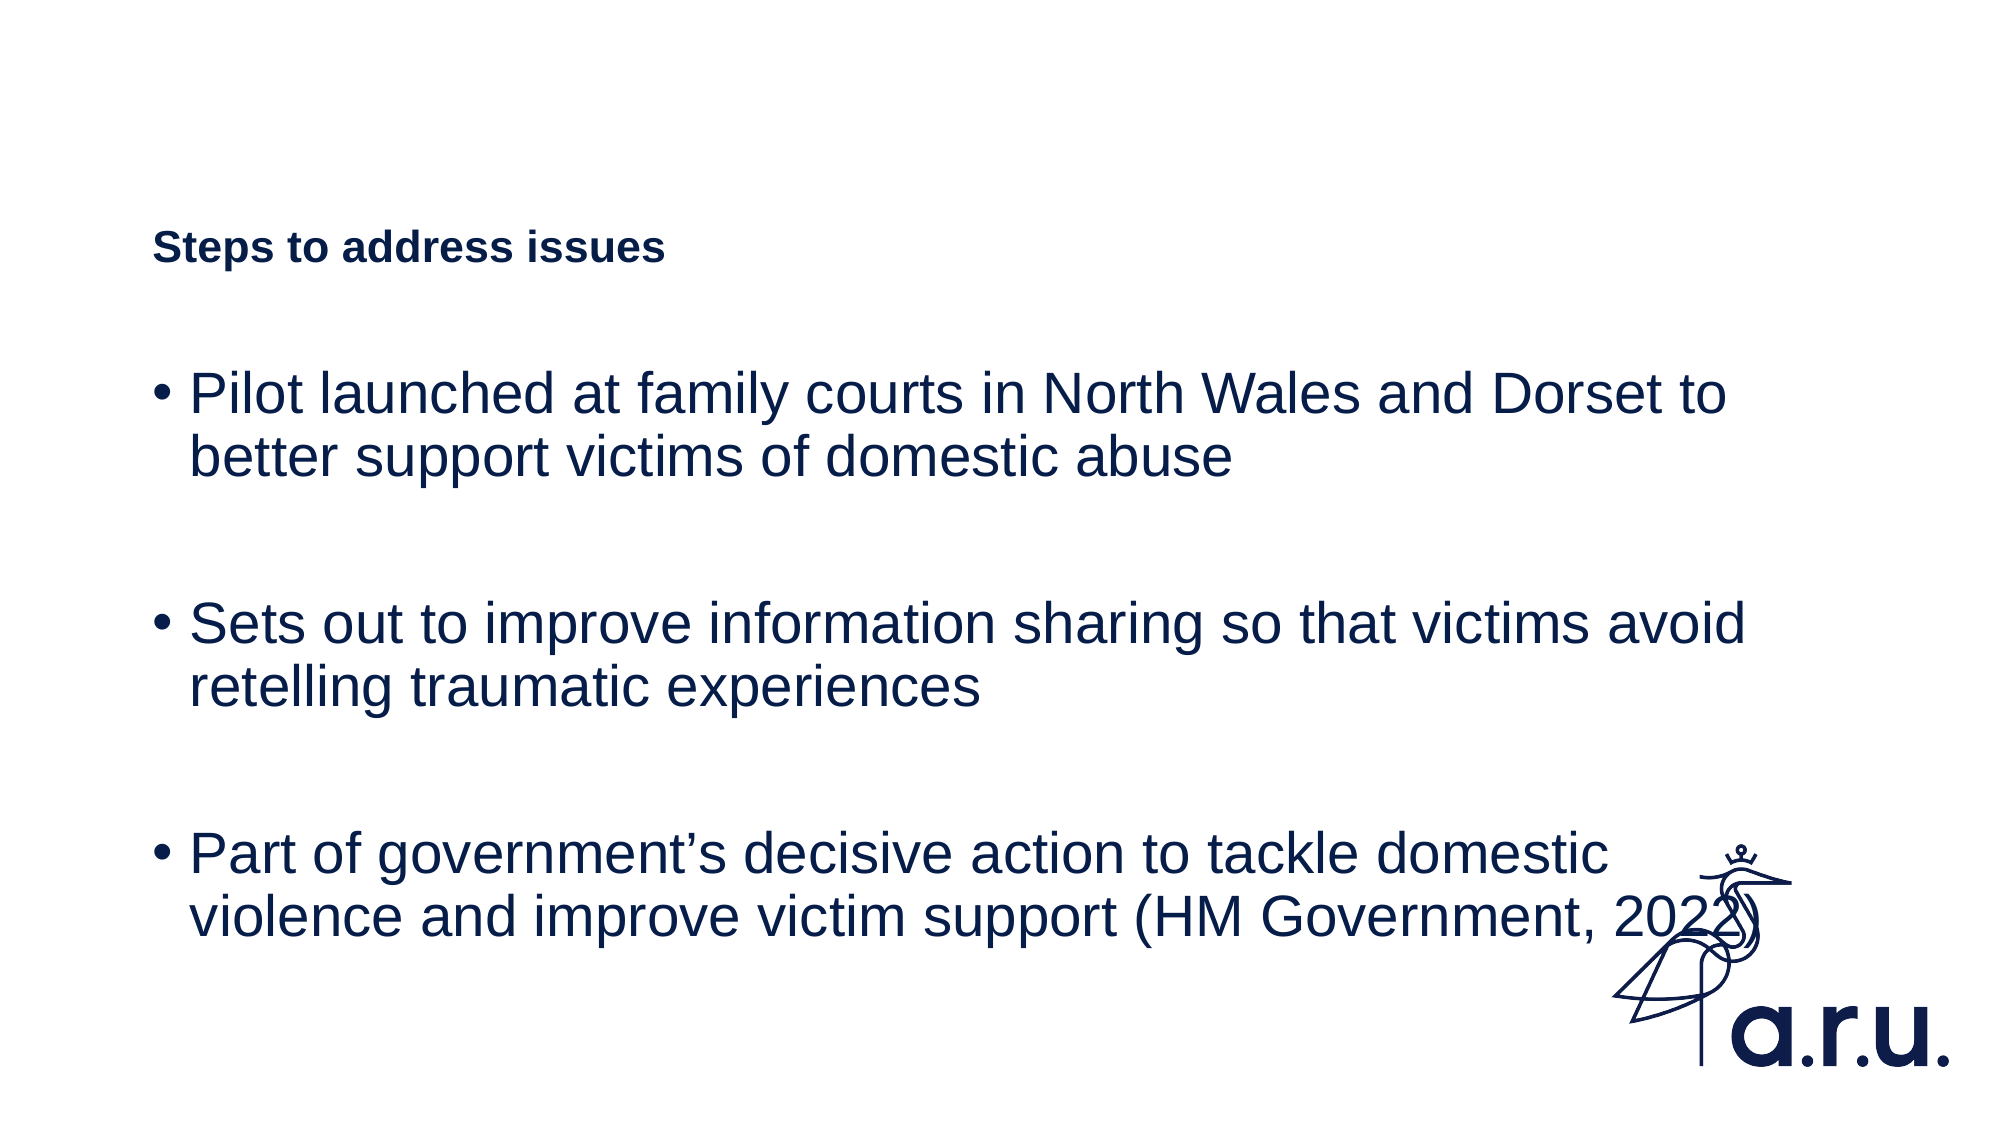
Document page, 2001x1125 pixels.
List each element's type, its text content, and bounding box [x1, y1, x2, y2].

picture [1611, 844, 1949, 1067]
list Pilot launched at family courts in North Wales and Dorset to better support victims of domestic abuse Sets out to improve information sharing so that victims avoid retelling traumatic experiences Part of government’s decisive action to tackle domestic violence and improve victim support (HM Government, 2022) [137, 355, 1786, 1014]
title Steps to address issues [137, 216, 1863, 431]
